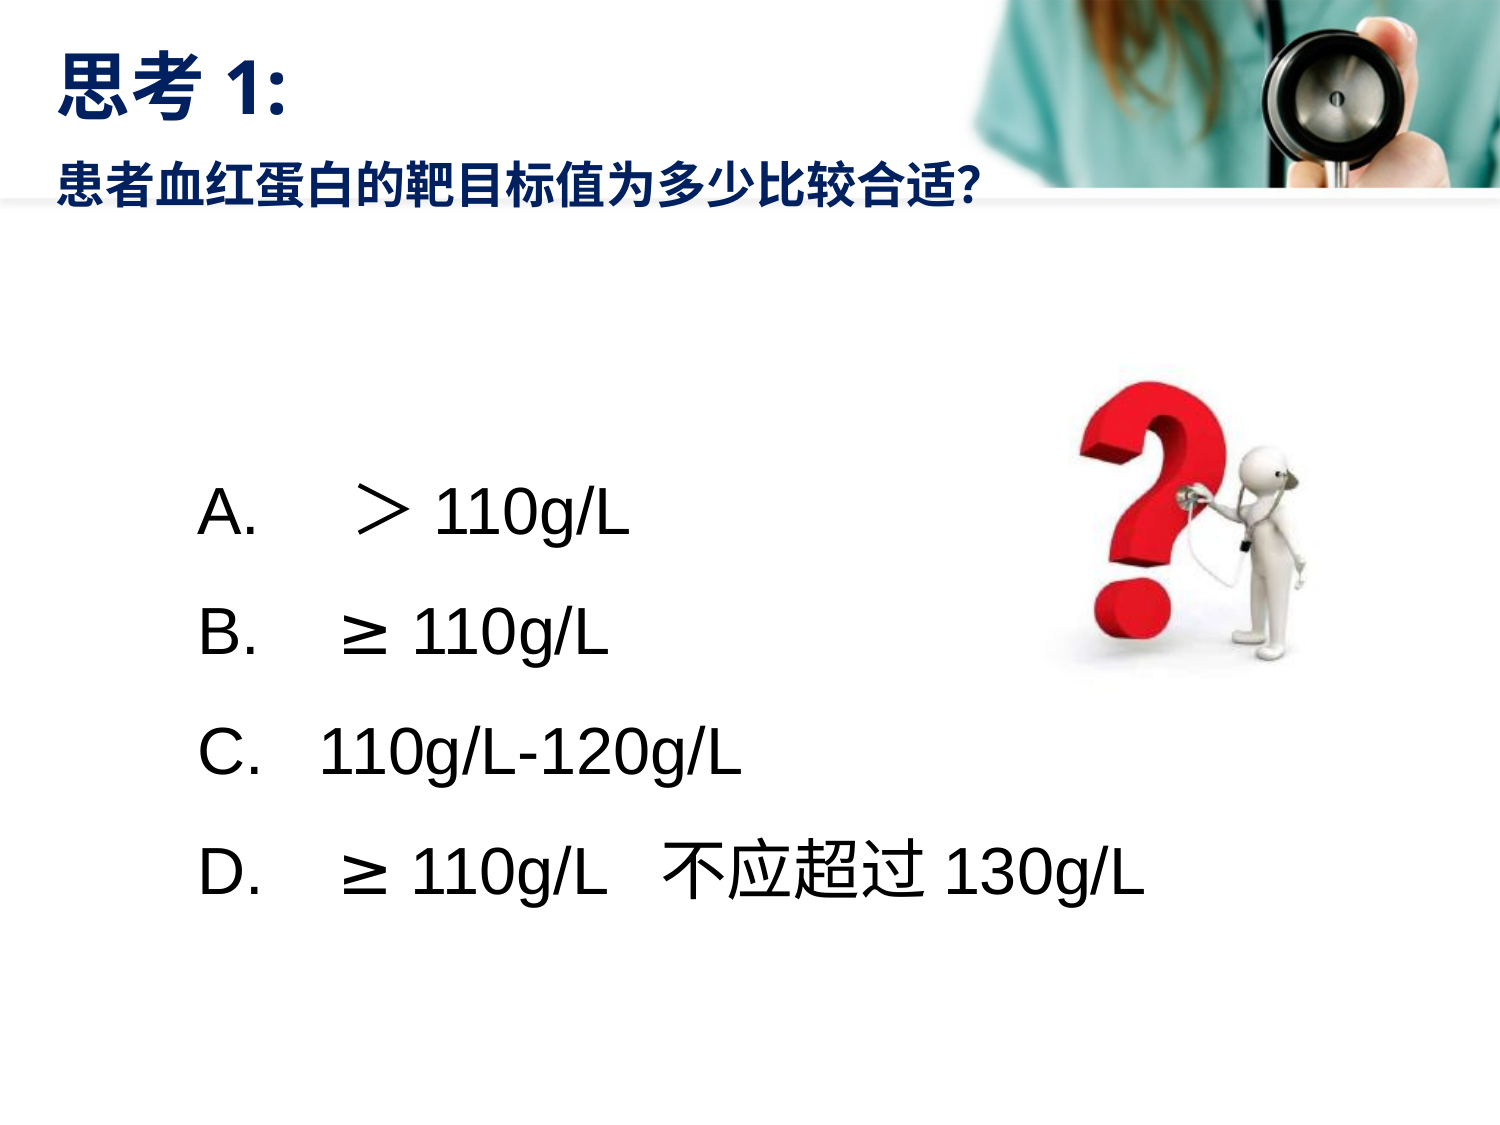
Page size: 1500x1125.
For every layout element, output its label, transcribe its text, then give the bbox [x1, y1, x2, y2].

picture [0, 0, 1500, 1125]
text_box A. ＞110g/L ≥ 110g/L 110g/L-120g/L ≥ 110g/L 不应超过130g/L [182, 420, 1483, 1125]
text_box 思考1: 患者血红蛋白的靶目标值为多少比较合适？ [41, 0, 1294, 222]
